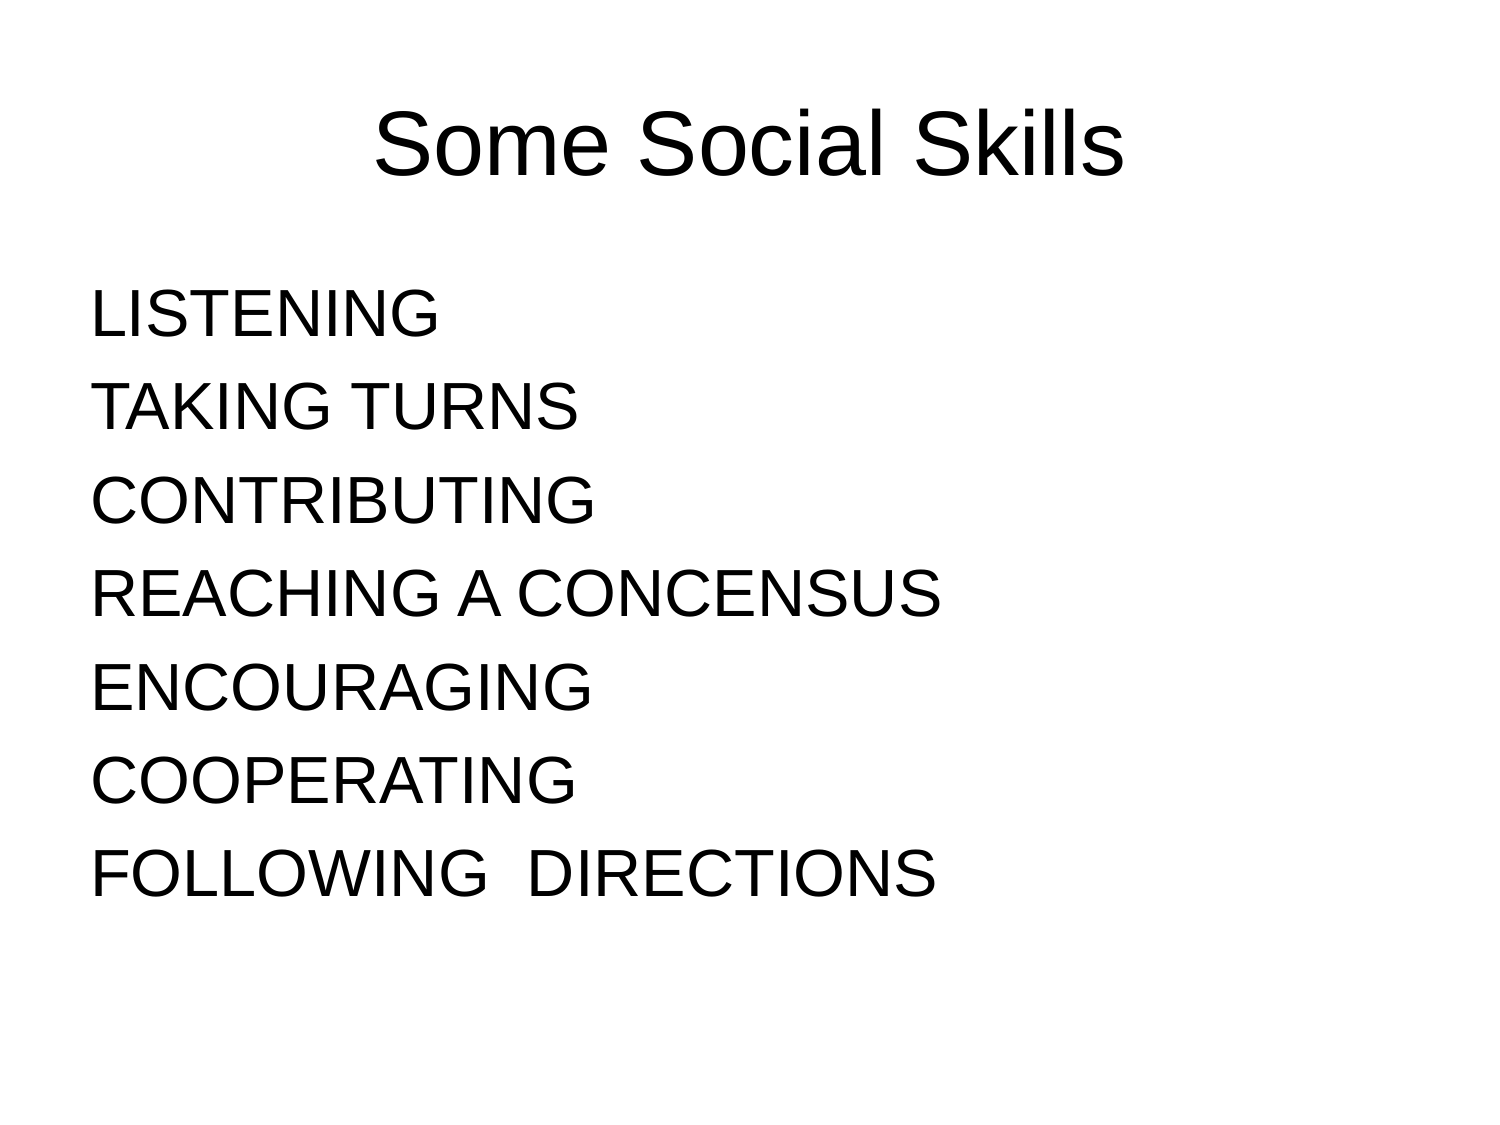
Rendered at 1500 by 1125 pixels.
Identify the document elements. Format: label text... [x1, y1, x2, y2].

title Some Social Skills [74, 44, 1426, 233]
list LISTENING TAKING TURNS CONTRIBUTING REACHING A CONCENSUS ENCOURAGING COOPERATING FOLLOWING DIRECTIONS [74, 262, 1426, 1006]
